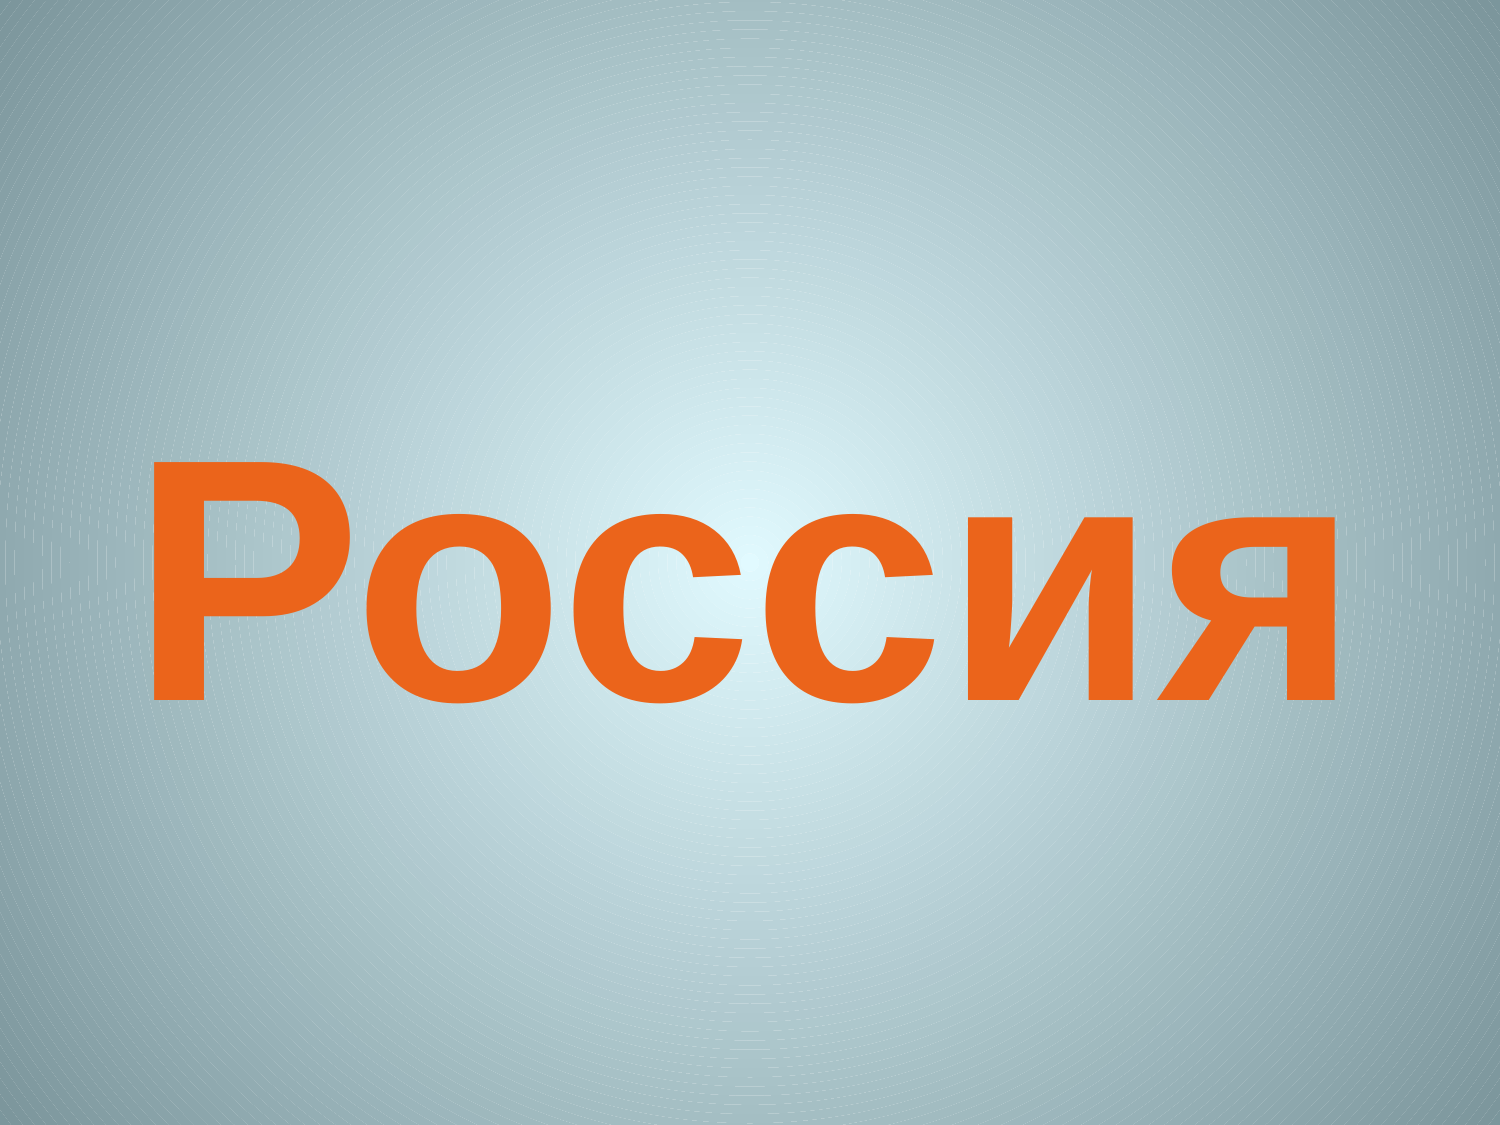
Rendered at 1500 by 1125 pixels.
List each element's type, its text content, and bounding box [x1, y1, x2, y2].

title Россия [70, 281, 1421, 844]
